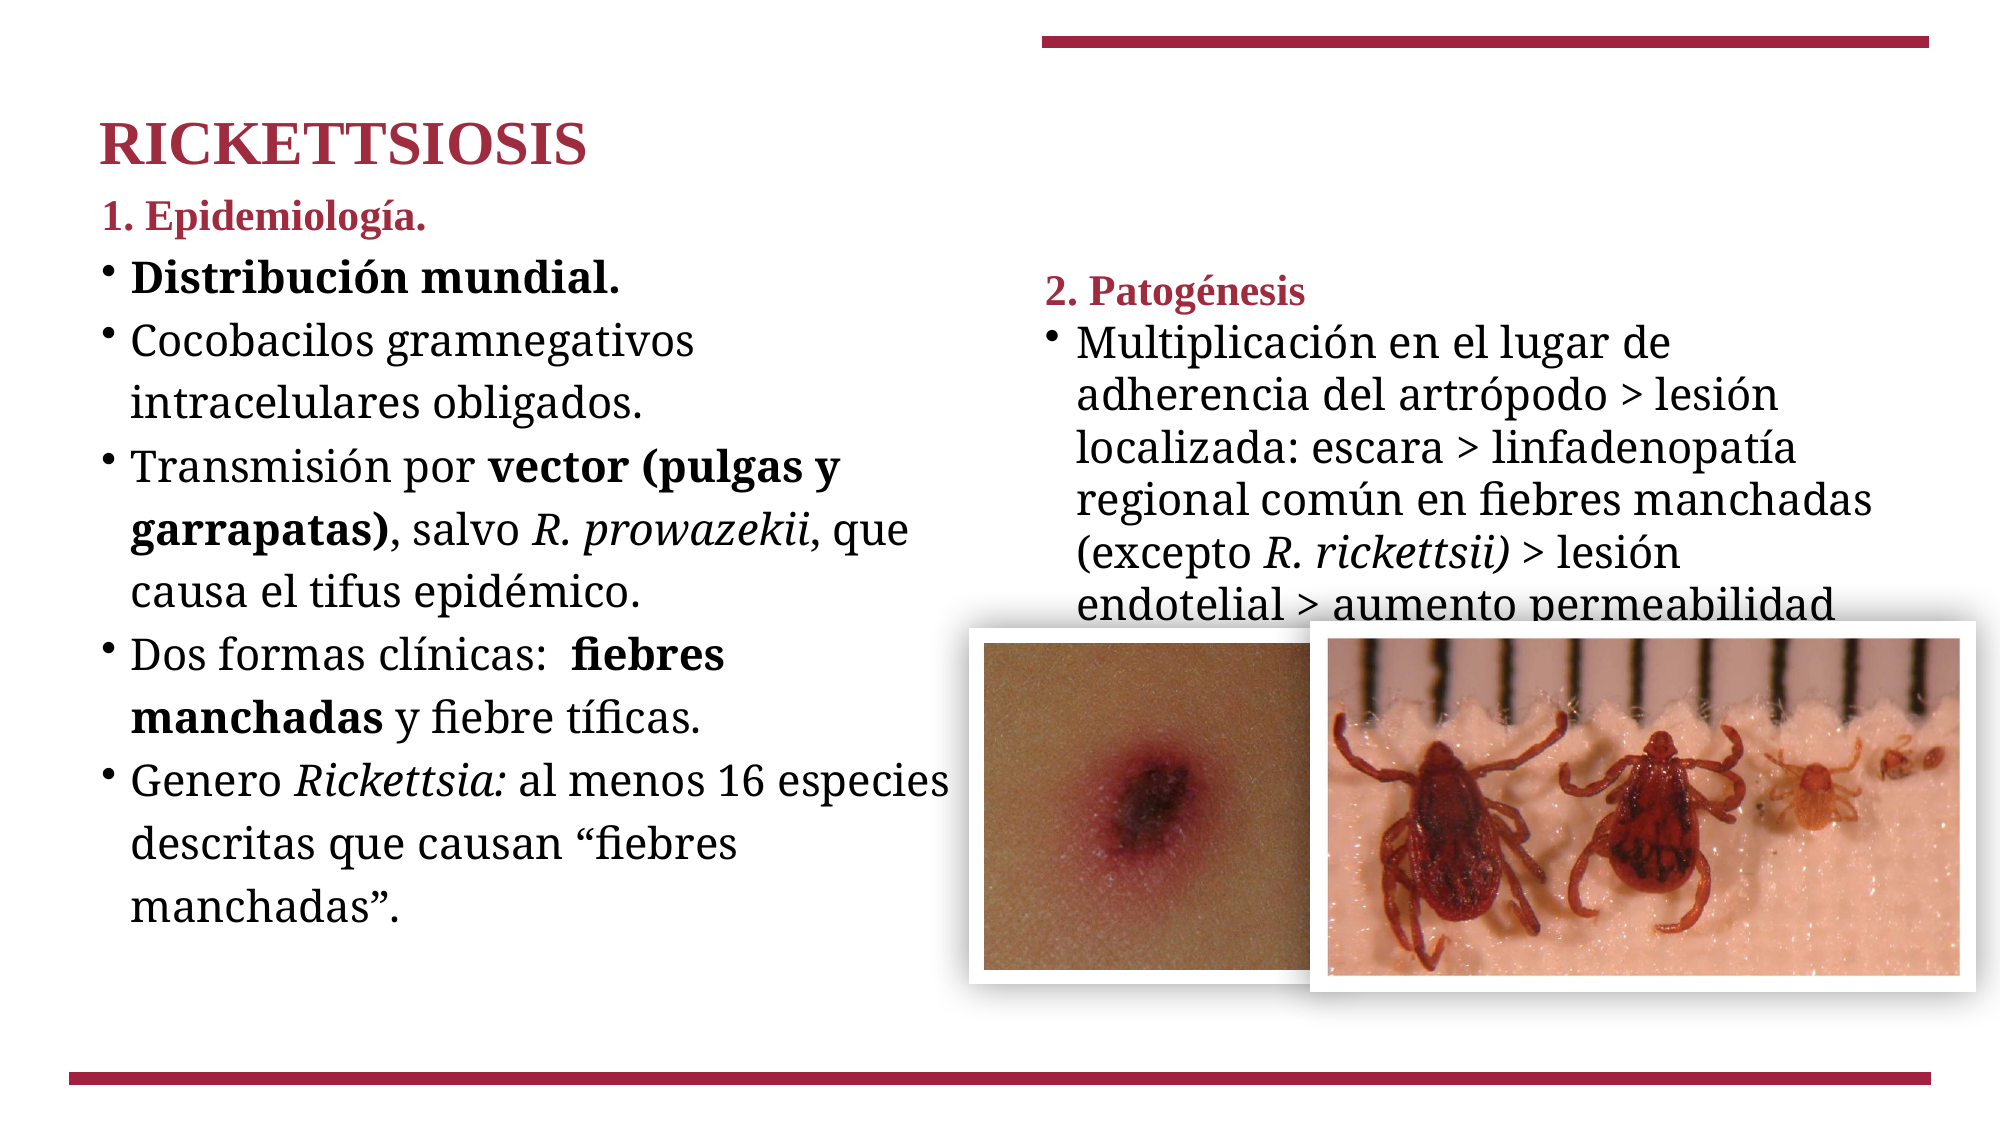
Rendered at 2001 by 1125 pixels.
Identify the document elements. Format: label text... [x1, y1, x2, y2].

title RICKETTSIOSIS [98, 64, 1920, 225]
picture [1324, 634, 1962, 978]
picture [983, 642, 1317, 971]
list 1. Epidemiología. Distribución mundial. Cocobacilos gramnegativos intracelulares obligados. Transmisión por vector (pulgas y garrapatas), salvo R. prowazekii, que causa el tifus epidémico. Dos formas clínicas: fiebres manchadas y fiebre tíficas. Genero Rickettsia: al menos 16 especies descritas que causan “fiebres manchadas”. 2. Patogénesis Multiplicación en el lugar de adherencia del artrópodo > lesión localizada: escara > linfadenopatía regional común en fiebres manchadas (excepto R. rickettsii) > lesión endotelial > aumento permeabilidad capilar > vasculitis. [100, 185, 1900, 1023]
